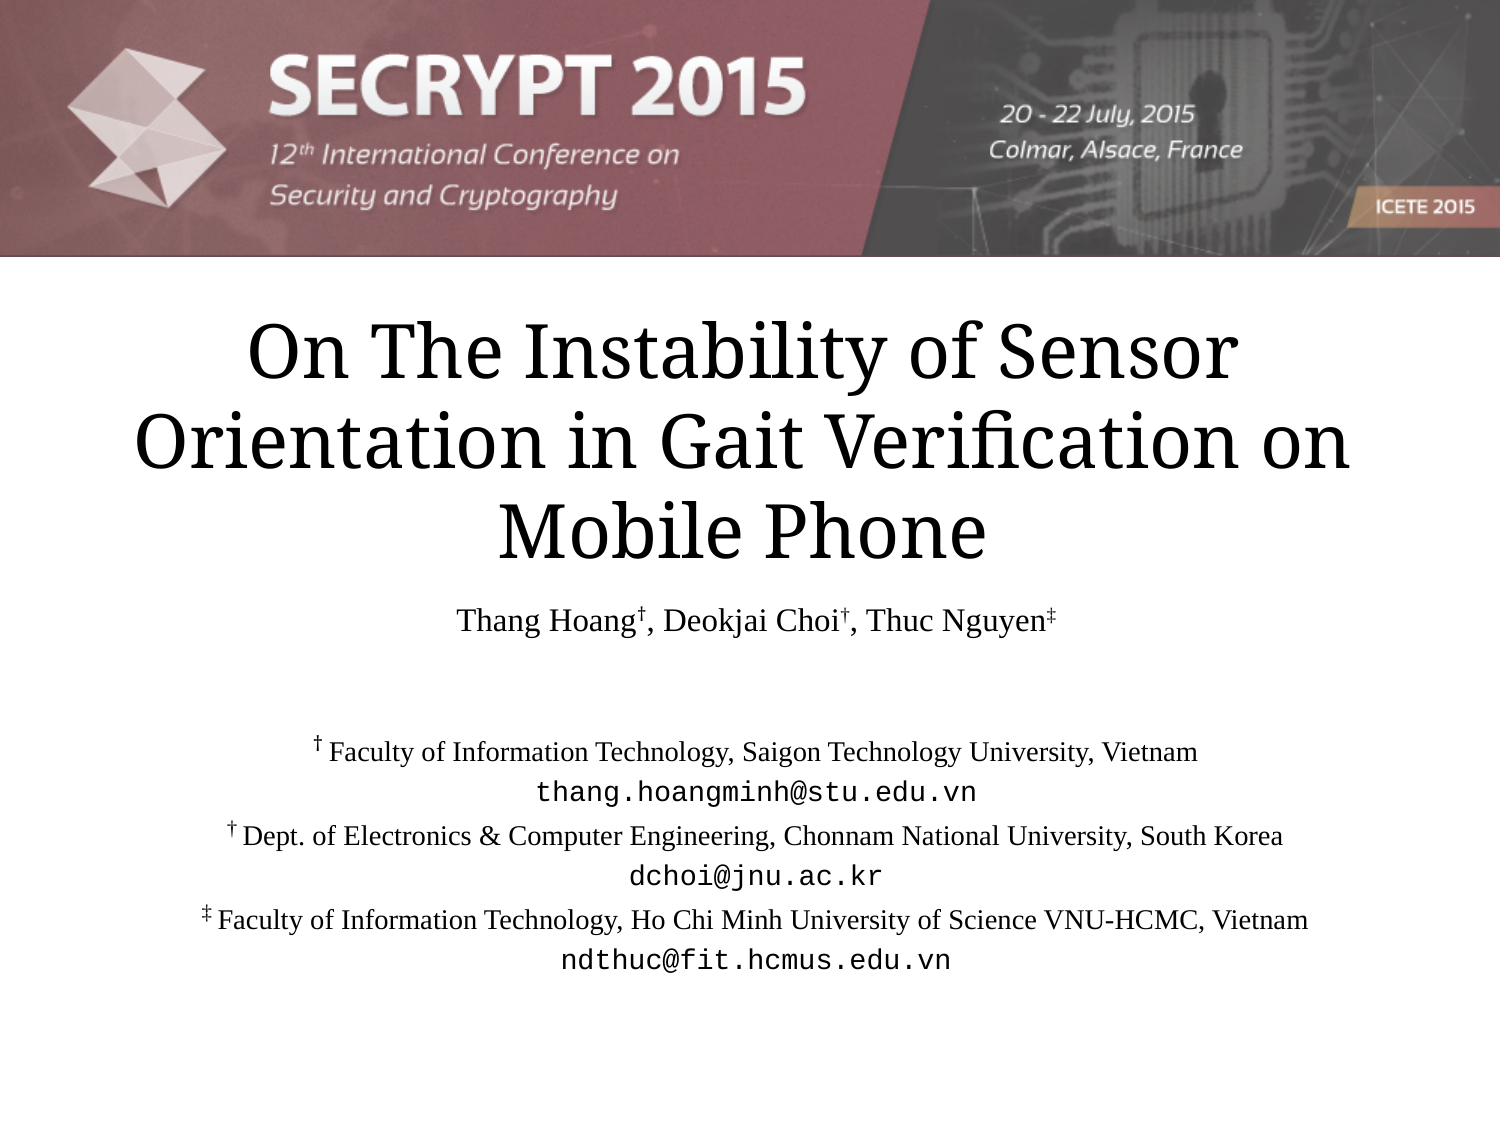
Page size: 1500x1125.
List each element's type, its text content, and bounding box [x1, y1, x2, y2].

subtitle Thang Hoang†, Deokjai Choi†, Thuc Nguyen‡ † Faculty of Information Technology, Saigon Technology University, Vietnam thang.hoangminh@stu.edu.vn † Dept. of Electronics & Computer Engineering, Chonnam National University, South Korea dchoi@jnu.ac.kr ‡ Faculty of Information Technology, Ho Chi Minh University of Science VNU-HCMC, Vietnam ndthuc@fit.hcmus.edu.vn [50, 590, 1463, 988]
title On The Instability of Sensor Orientation in Gait Verification on Mobile Phone [50, 287, 1438, 590]
picture [0, 0, 1500, 258]
